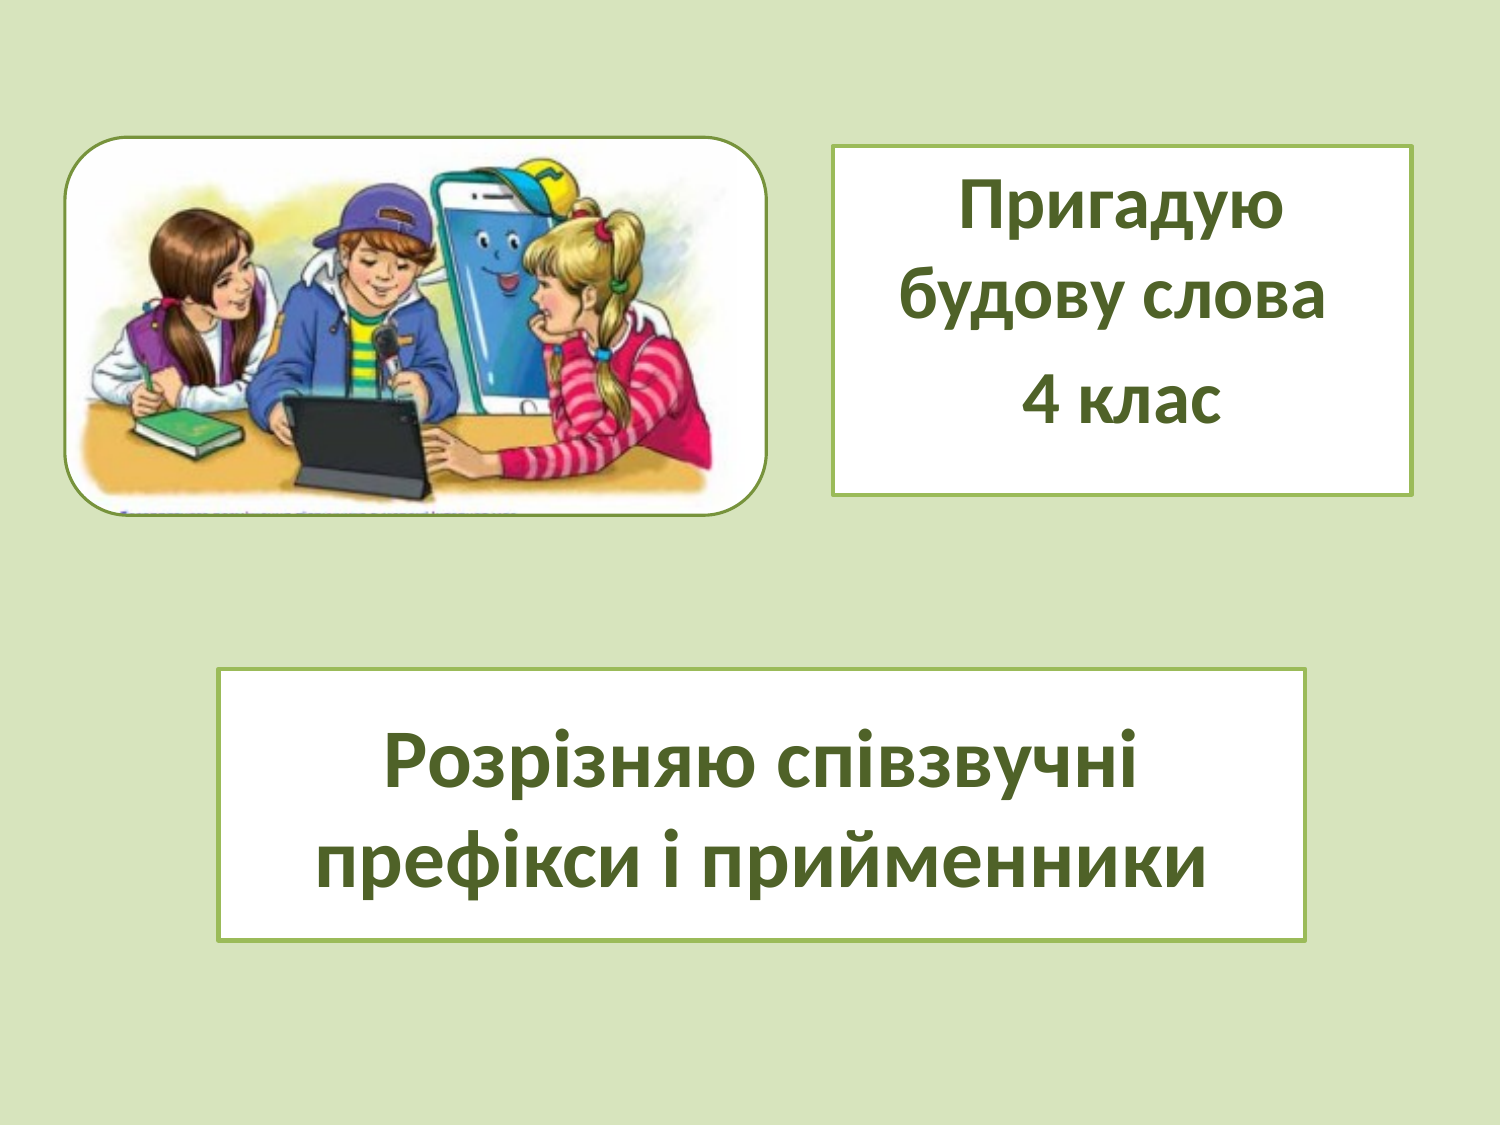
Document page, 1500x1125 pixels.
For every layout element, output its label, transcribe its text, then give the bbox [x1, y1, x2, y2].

title Розрізняю співзвучні префікси і прийменники [216, 667, 1307, 943]
subtitle Пригадую будову слова 4 клас [831, 144, 1414, 497]
picture [64, 136, 767, 516]
